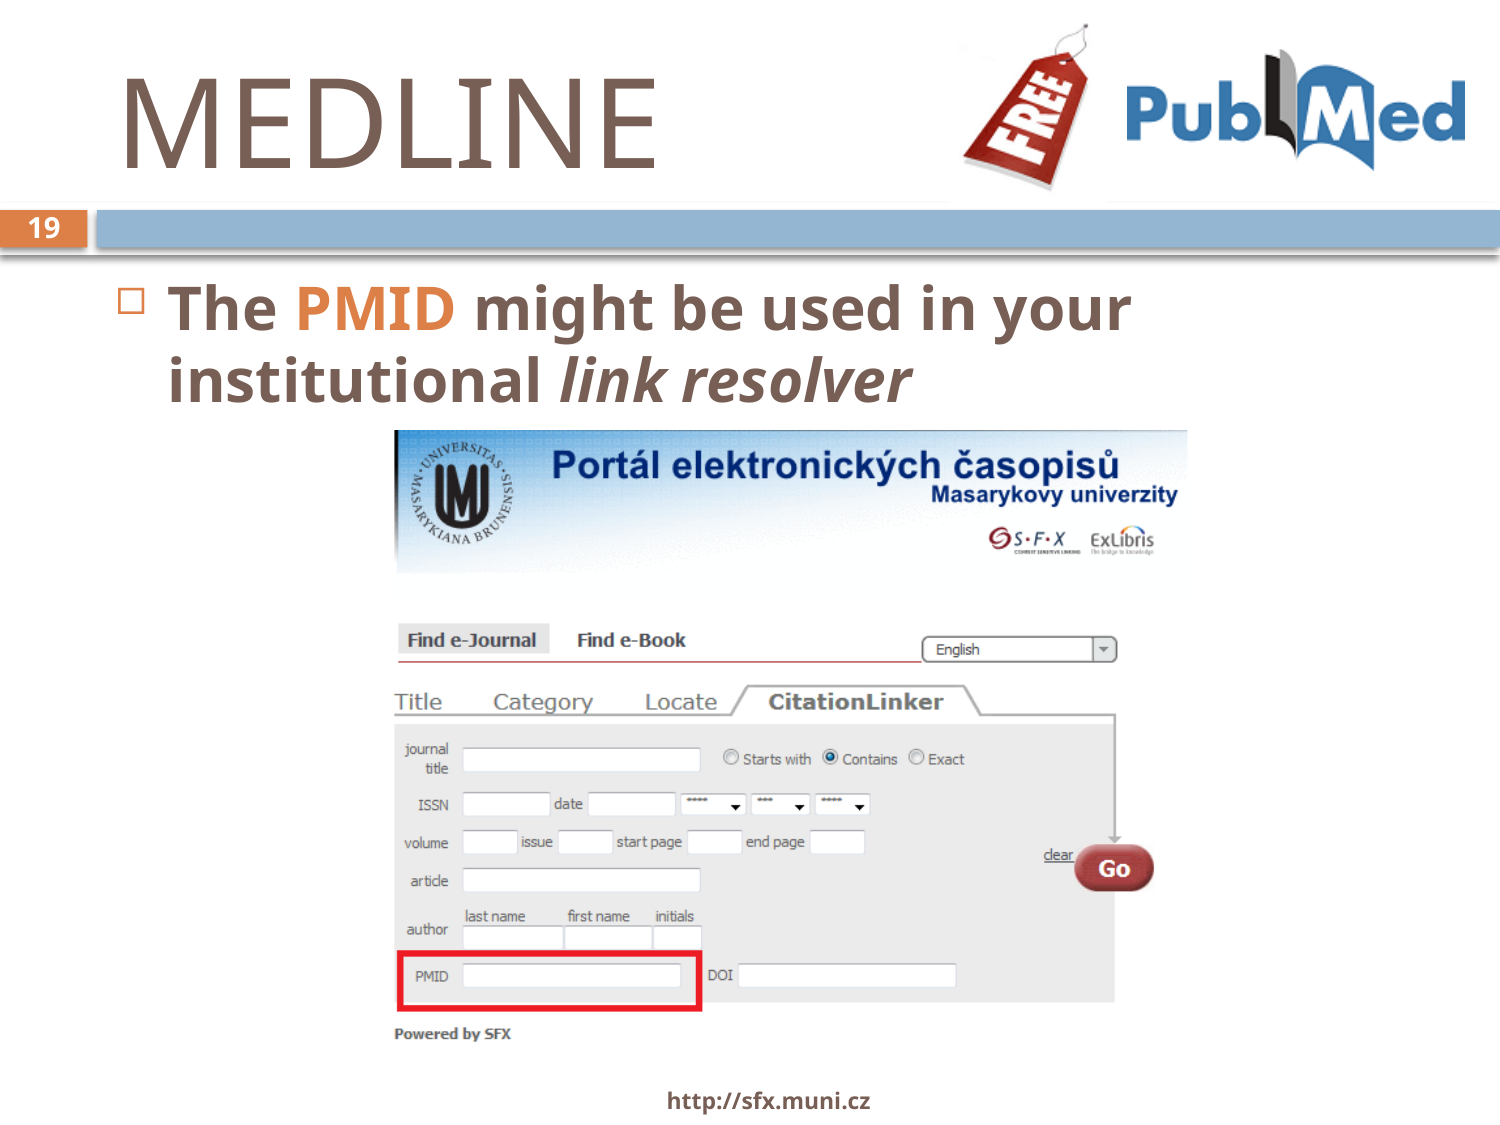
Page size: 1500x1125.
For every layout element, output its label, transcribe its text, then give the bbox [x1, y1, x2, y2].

title MEDLINE [100, 37, 943, 200]
picture [1126, 49, 1465, 171]
footer http://sfx.muni.cz [75, 1081, 1463, 1119]
slide_number 19 [0, 208, 88, 249]
picture [949, 13, 1107, 207]
picture [387, 429, 1188, 1051]
list The PMID might be used in your institutional link resolver [100, 262, 1438, 1063]
title MEDLINE [1112, 37, 1438, 200]
